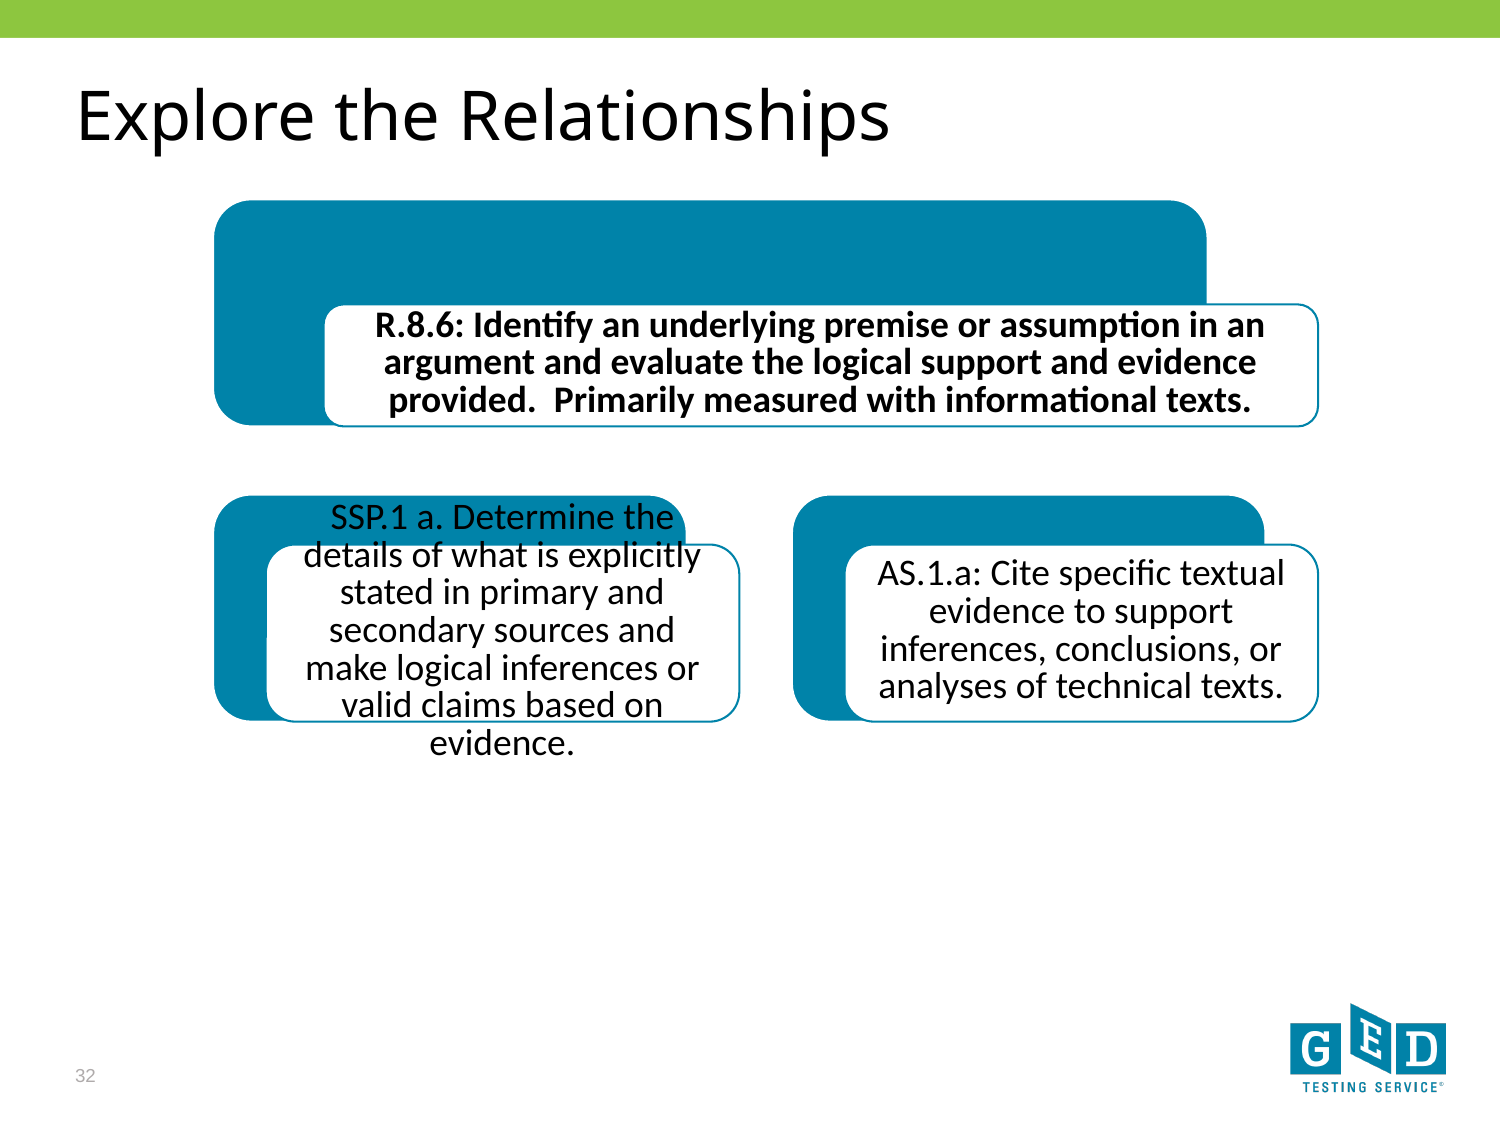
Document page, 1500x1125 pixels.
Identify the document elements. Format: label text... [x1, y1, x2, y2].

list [74, 199, 1457, 1017]
title Explore the Relationships [75, 80, 1457, 199]
slide_number 32 [75, 1033, 151, 1087]
